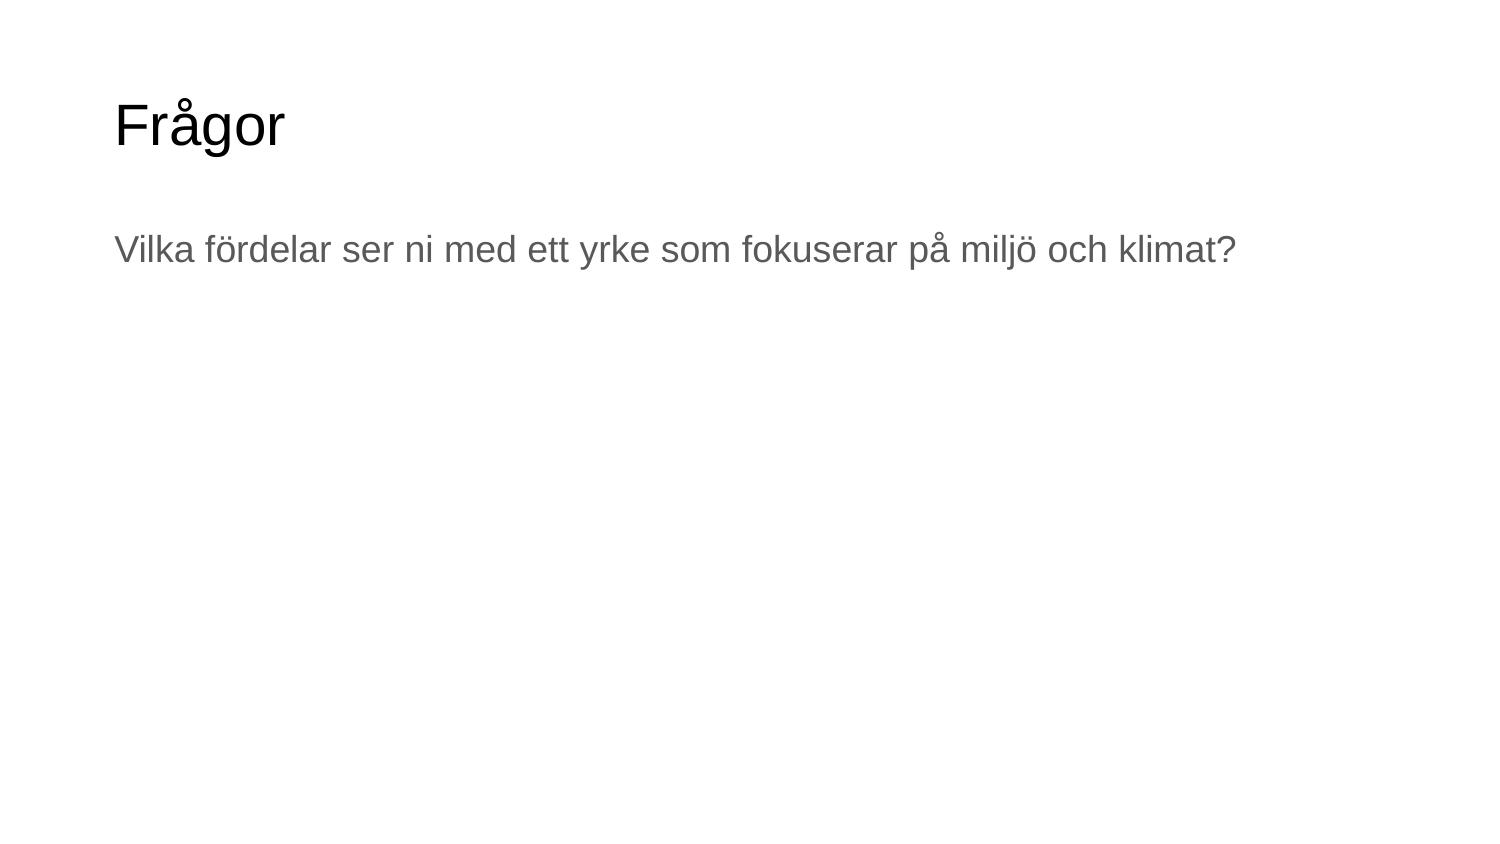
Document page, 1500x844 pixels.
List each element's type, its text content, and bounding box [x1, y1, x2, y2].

title Frågor [103, 44, 1397, 208]
list Vilka fördelar ser ni med ett yrke som fokuserar på miljö och klimat? [103, 224, 1397, 760]
